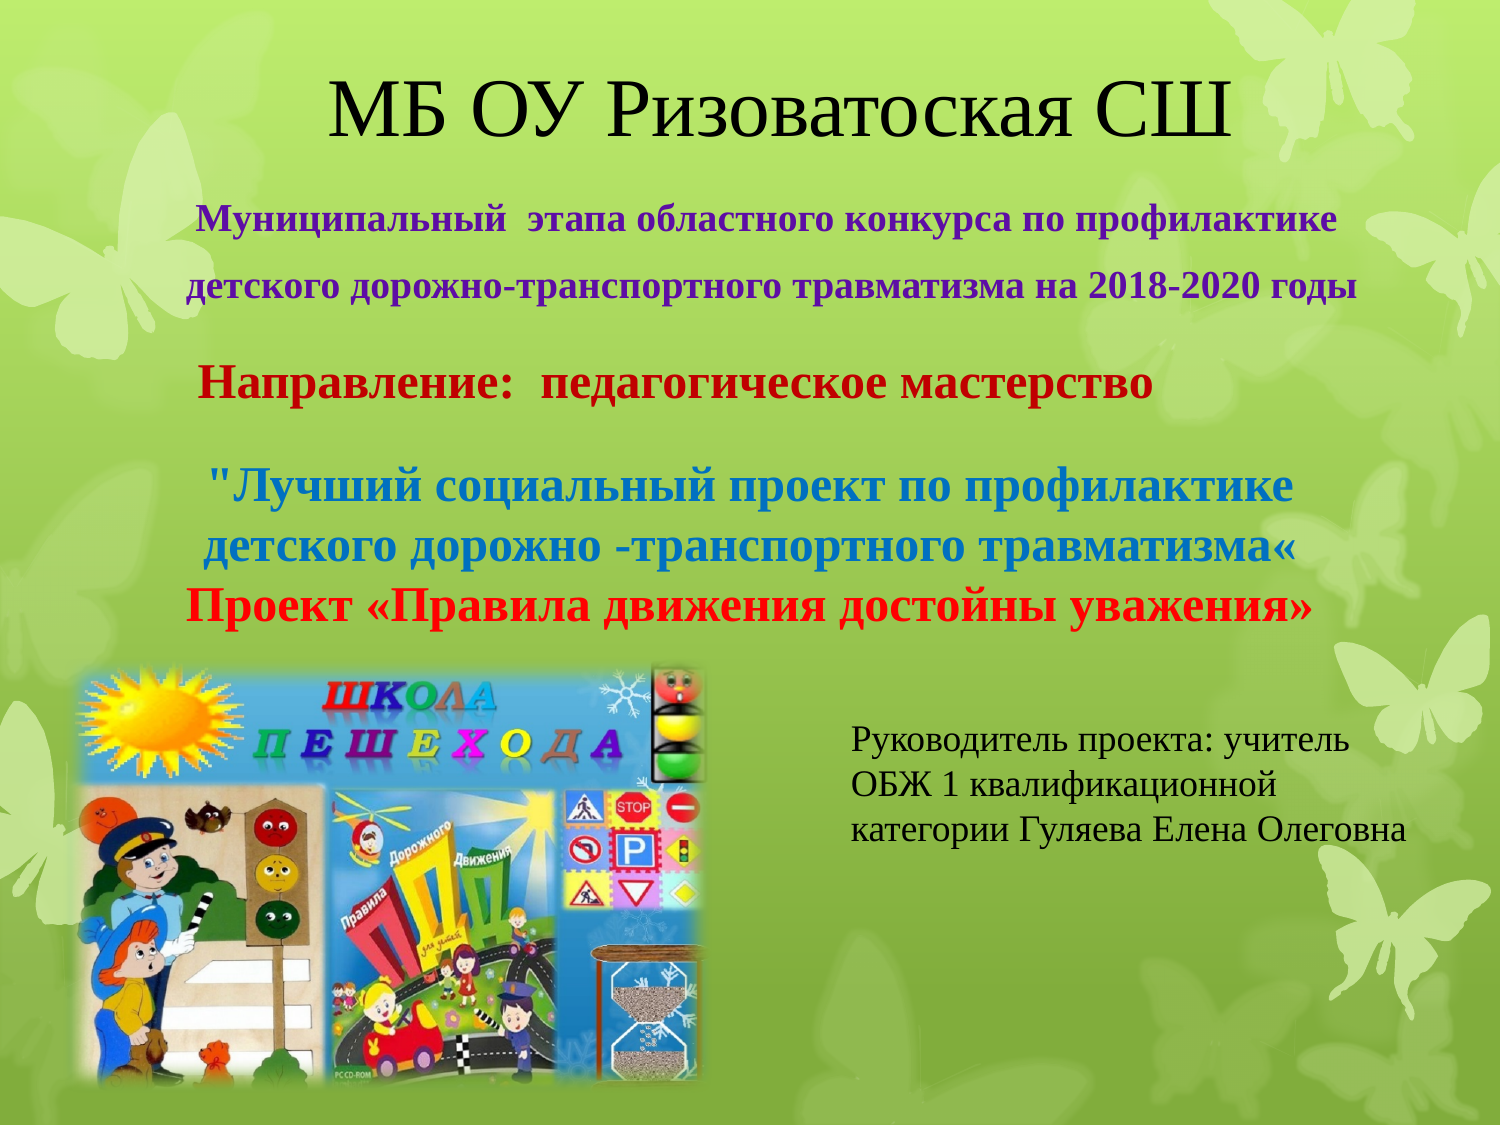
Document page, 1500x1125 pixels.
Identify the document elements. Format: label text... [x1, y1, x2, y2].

text_box "Лучший социальный проект по профилактике детского дорожно -транспортного травматизма« Проект «Правила движения достойны уважения» [147, 444, 1353, 640]
picture [62, 656, 714, 1095]
text_box Руководитель проекта: учитель ОБЖ 1 квалификационной категории Гуляева Елена Олеговна [835, 706, 1451, 857]
subtitle Муниципальный этапа областного конкурса по профилактике детского дорожно-транспортного травматизма на 2018-2020 годы [159, 184, 1386, 338]
text_box Направление: педагогическое мастерство [182, 340, 1353, 416]
title МБ ОУ Ризоватоская СШ [312, 19, 1270, 161]
